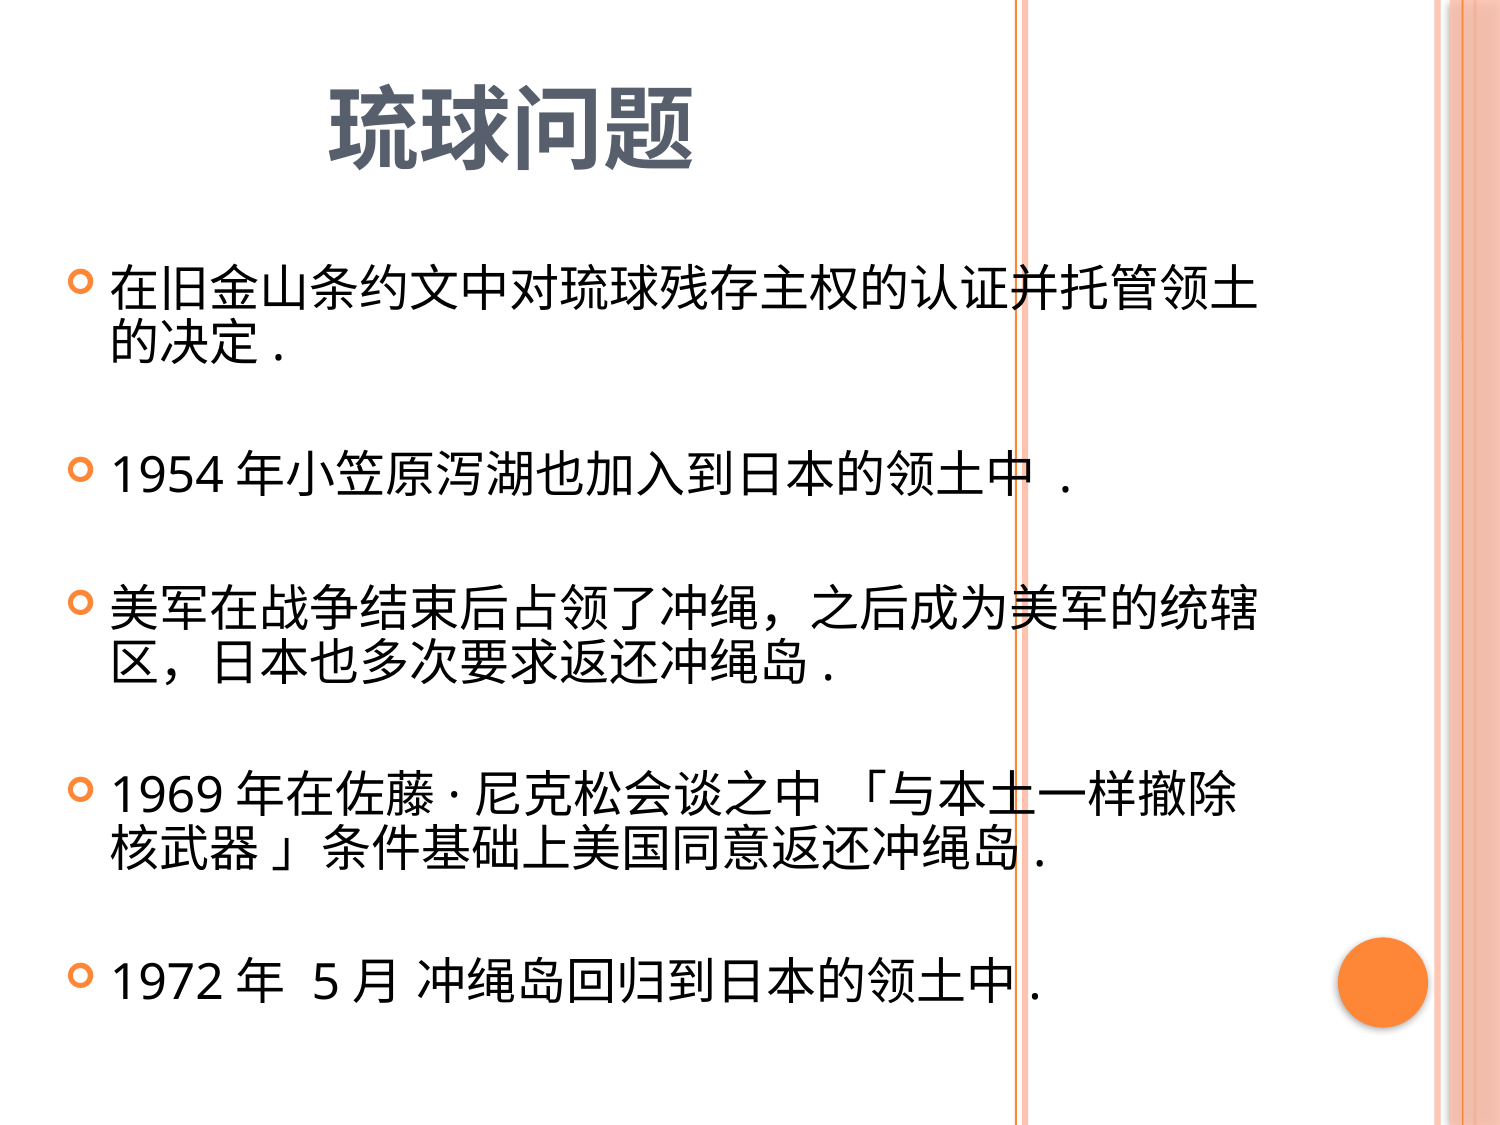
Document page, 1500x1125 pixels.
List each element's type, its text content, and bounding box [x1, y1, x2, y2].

title 琉球问题 [312, 113, 1348, 189]
list 在旧金山条约文中对琉球残存主权的认证并托管领土的决定. 1954年小笠原泻湖也加入到日本的领土中 . 美军在战争结束后占领了冲绳，之后成为美军的统辖区，日本也多次要求返还冲绳岛. 1969年在佐藤·尼克松会谈之中 「与本土一样撤除核武器 」条件基础上美国同意返还冲绳岛. 1972年 5月 冲绳岛回归到日本的领土中. [49, 255, 1282, 1084]
